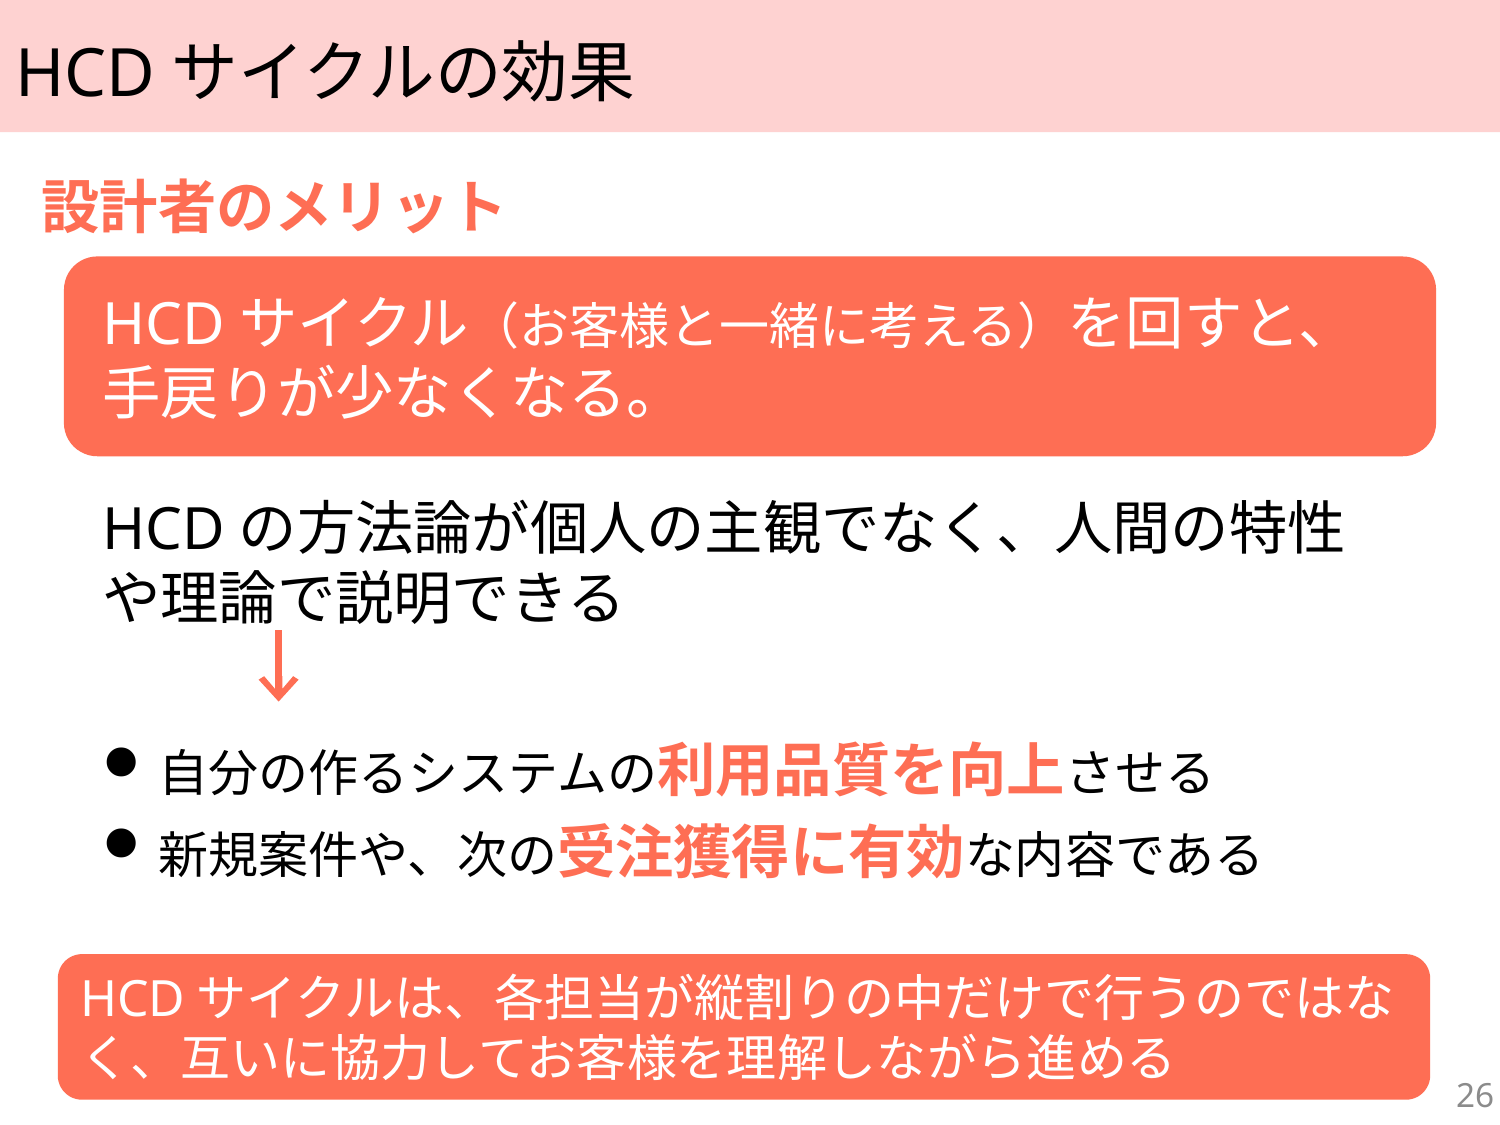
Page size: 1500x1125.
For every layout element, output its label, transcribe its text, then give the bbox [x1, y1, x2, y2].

text_box 自分の作るシステムの利用品質を向上させる 新規案件や、次の受注獲得に有効な内容である [85, 724, 1403, 945]
text_box HCDサイクルは、各担当が縦割りの中だけで行うのではなく、互いに協力してお客様を理解しながら進める [55, 951, 1433, 1102]
text_box 設計者のメリット [25, 161, 525, 250]
text_box HCDサイクル（お客様と一緒に考える）を回すと、 手戻りが少なくなる。 [61, 254, 1439, 459]
title HCDサイクルの効果 [0, 12, 1418, 138]
text_box HCDの方法論が個人の主観でなく、人間の特性や理論で説明できる [85, 490, 1403, 633]
slide_number 26 [1411, 1065, 1500, 1125]
